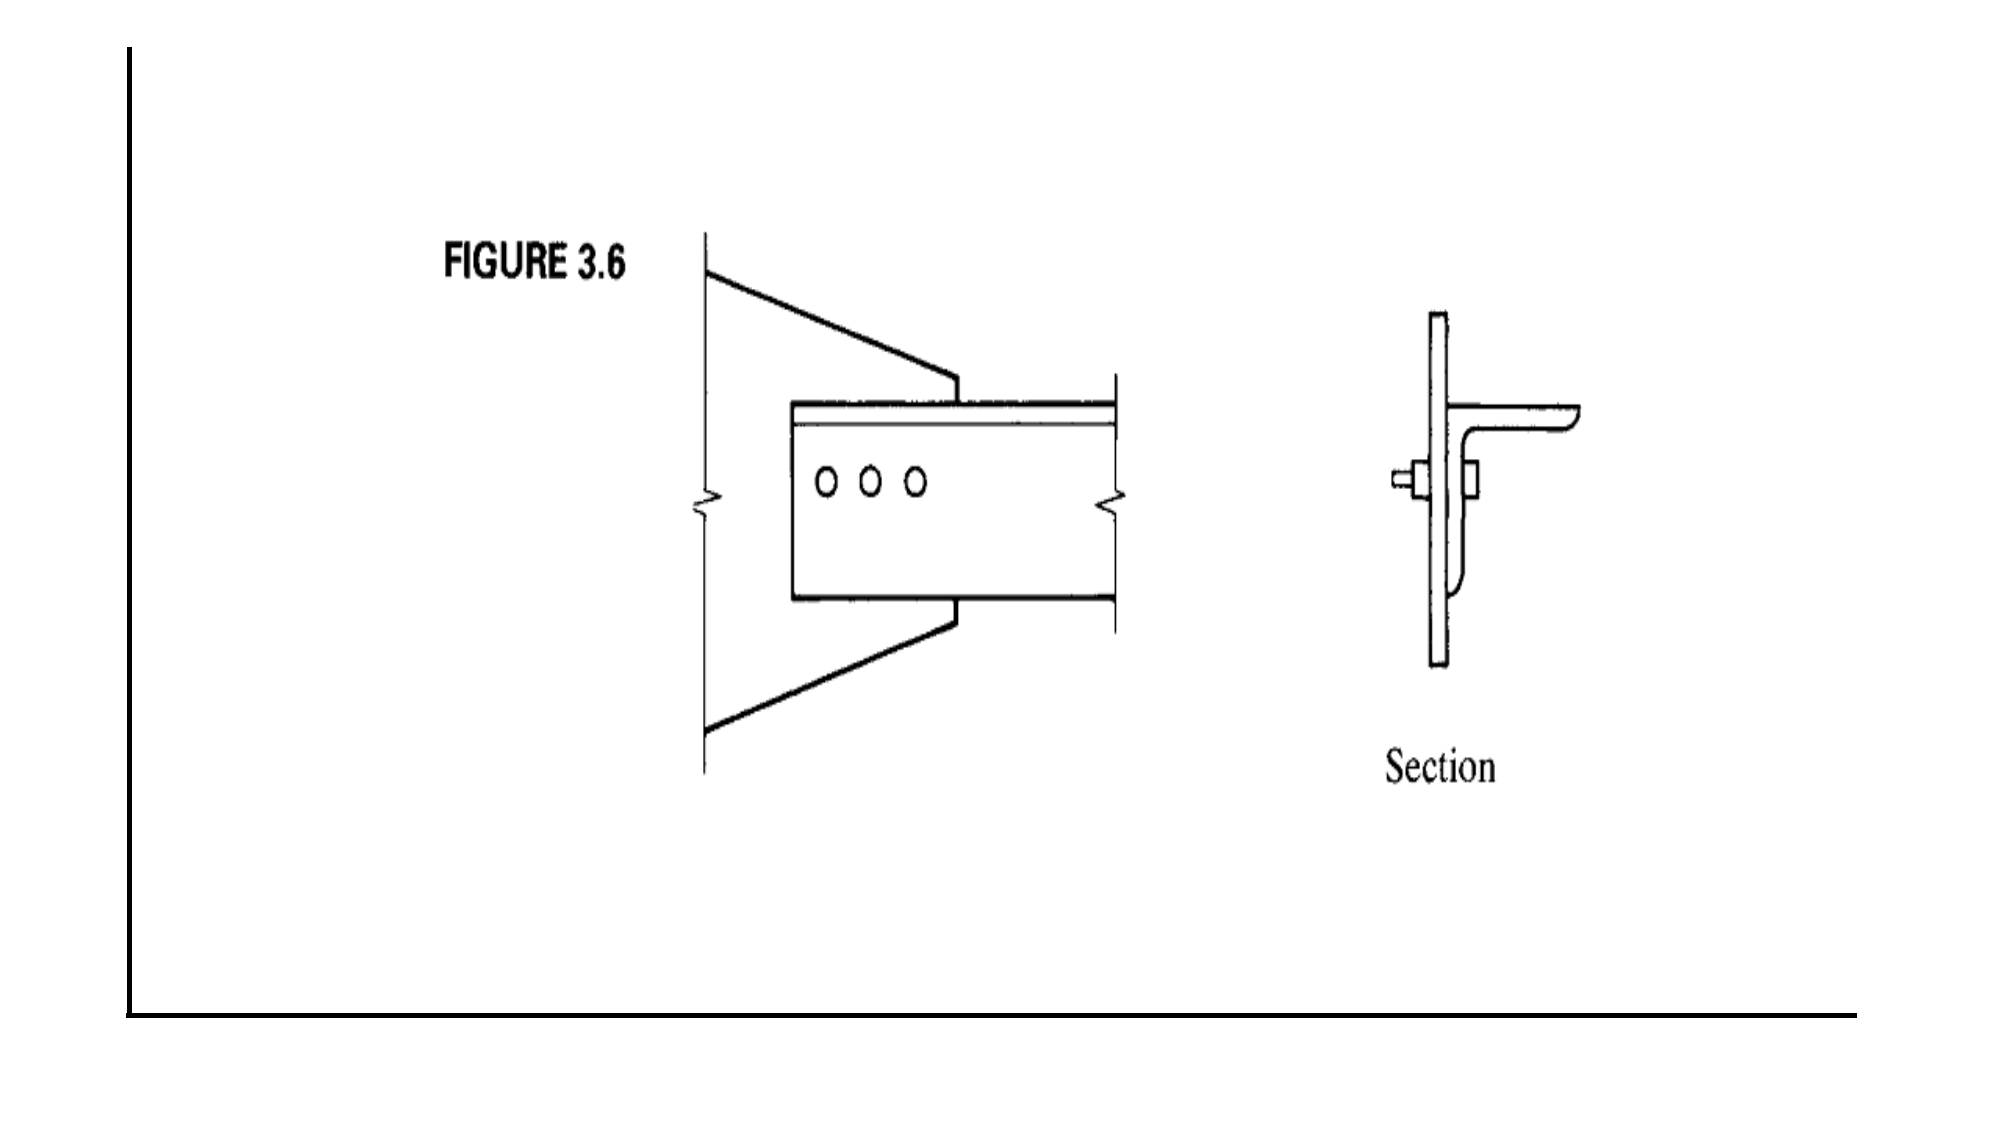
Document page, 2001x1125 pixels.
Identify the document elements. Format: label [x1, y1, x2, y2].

picture [394, 170, 1606, 893]
text_box [125, 46, 129, 914]
text_box [130, 46, 138, 914]
